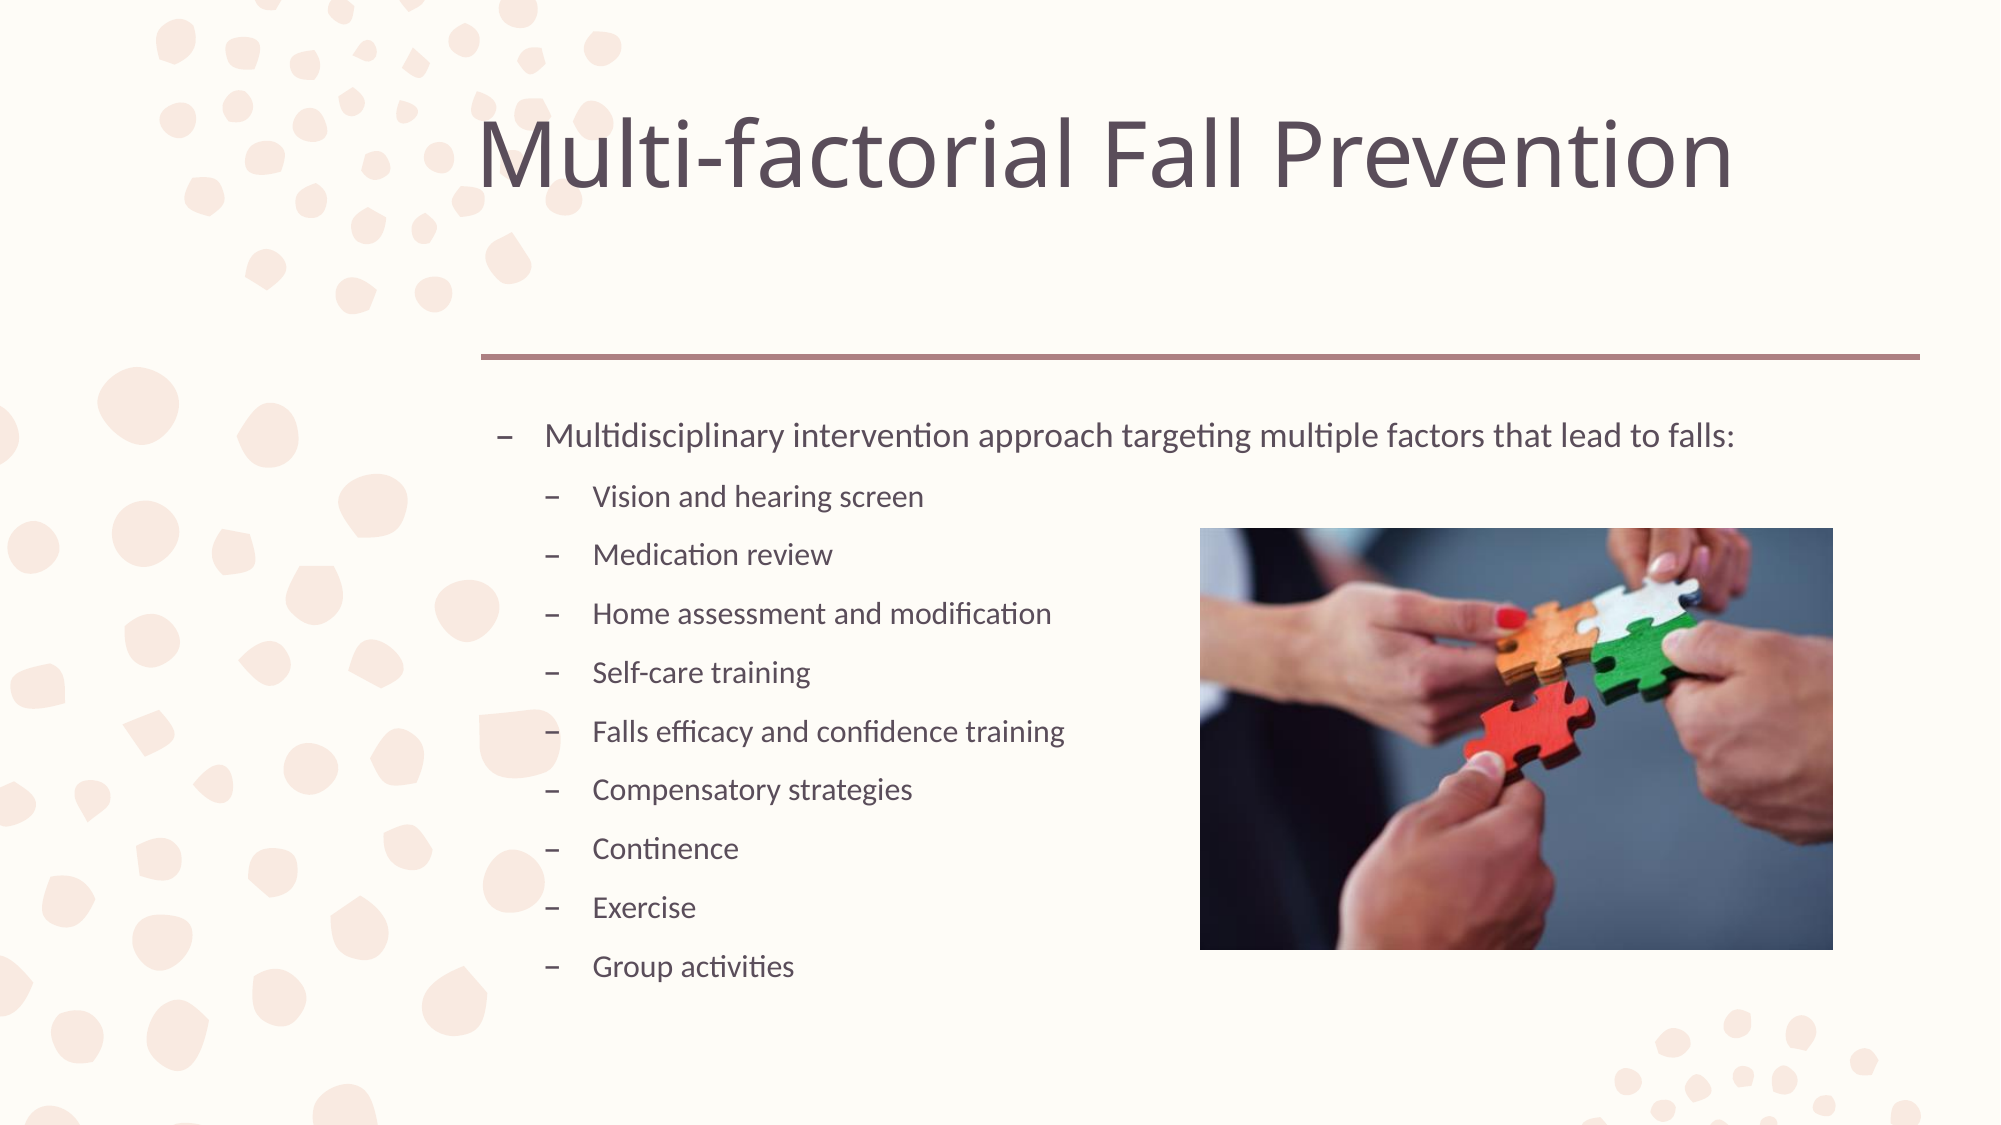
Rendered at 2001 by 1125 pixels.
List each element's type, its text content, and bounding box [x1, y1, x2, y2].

picture [1200, 528, 1833, 950]
title Multi-factorial Fall Prevention [460, 93, 1920, 350]
list Multidisciplinary intervention approach targeting multiple factors that lead to falls: Vision and hearing screen Medication review Home assessment and modification Self-care training Falls efficacy and confidence training Compensatory strategies Continence Exercise Group activities [481, 399, 1920, 999]
